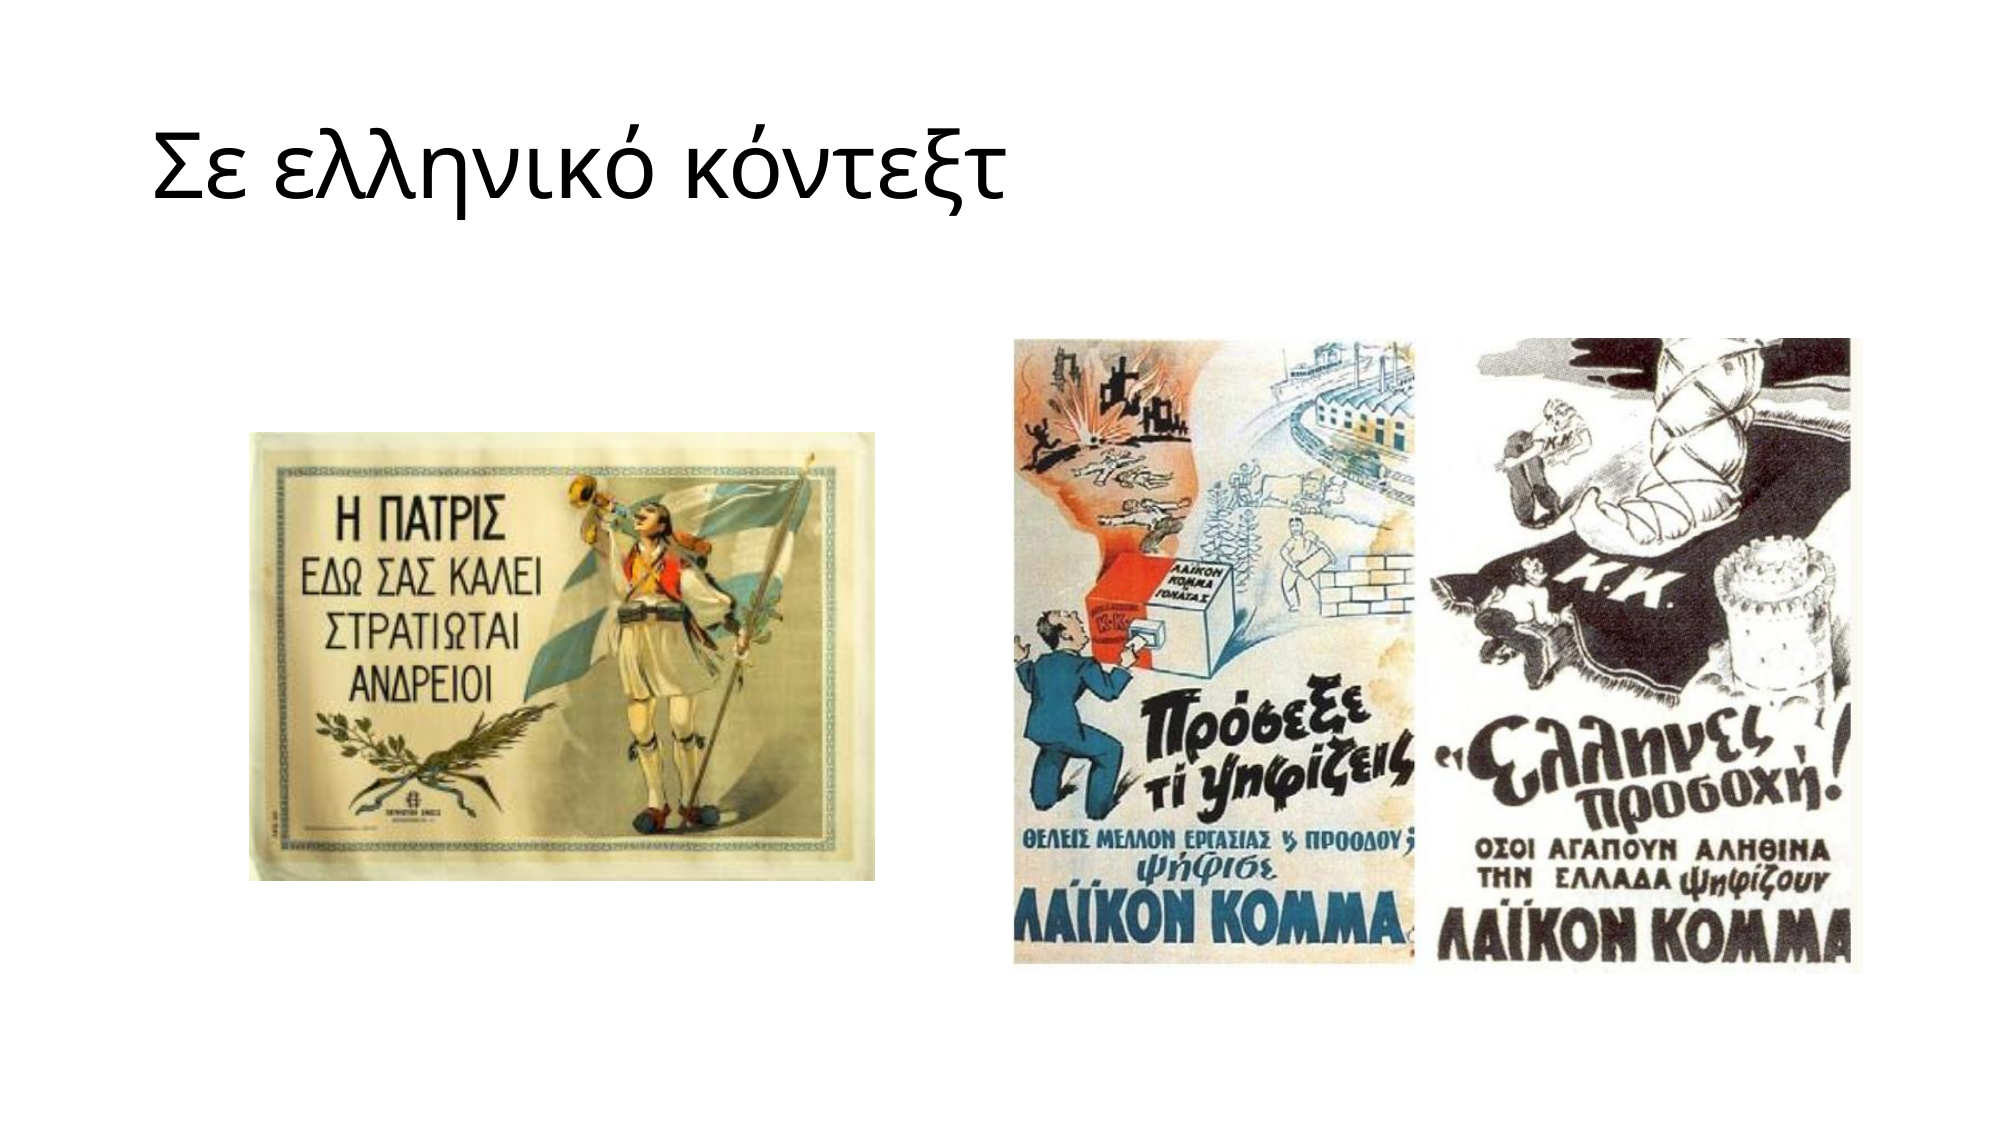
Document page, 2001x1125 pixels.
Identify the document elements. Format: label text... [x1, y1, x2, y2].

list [249, 432, 875, 881]
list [1012, 338, 1863, 974]
title Σε ελληνικό κόντεξτ [137, 59, 1863, 278]
